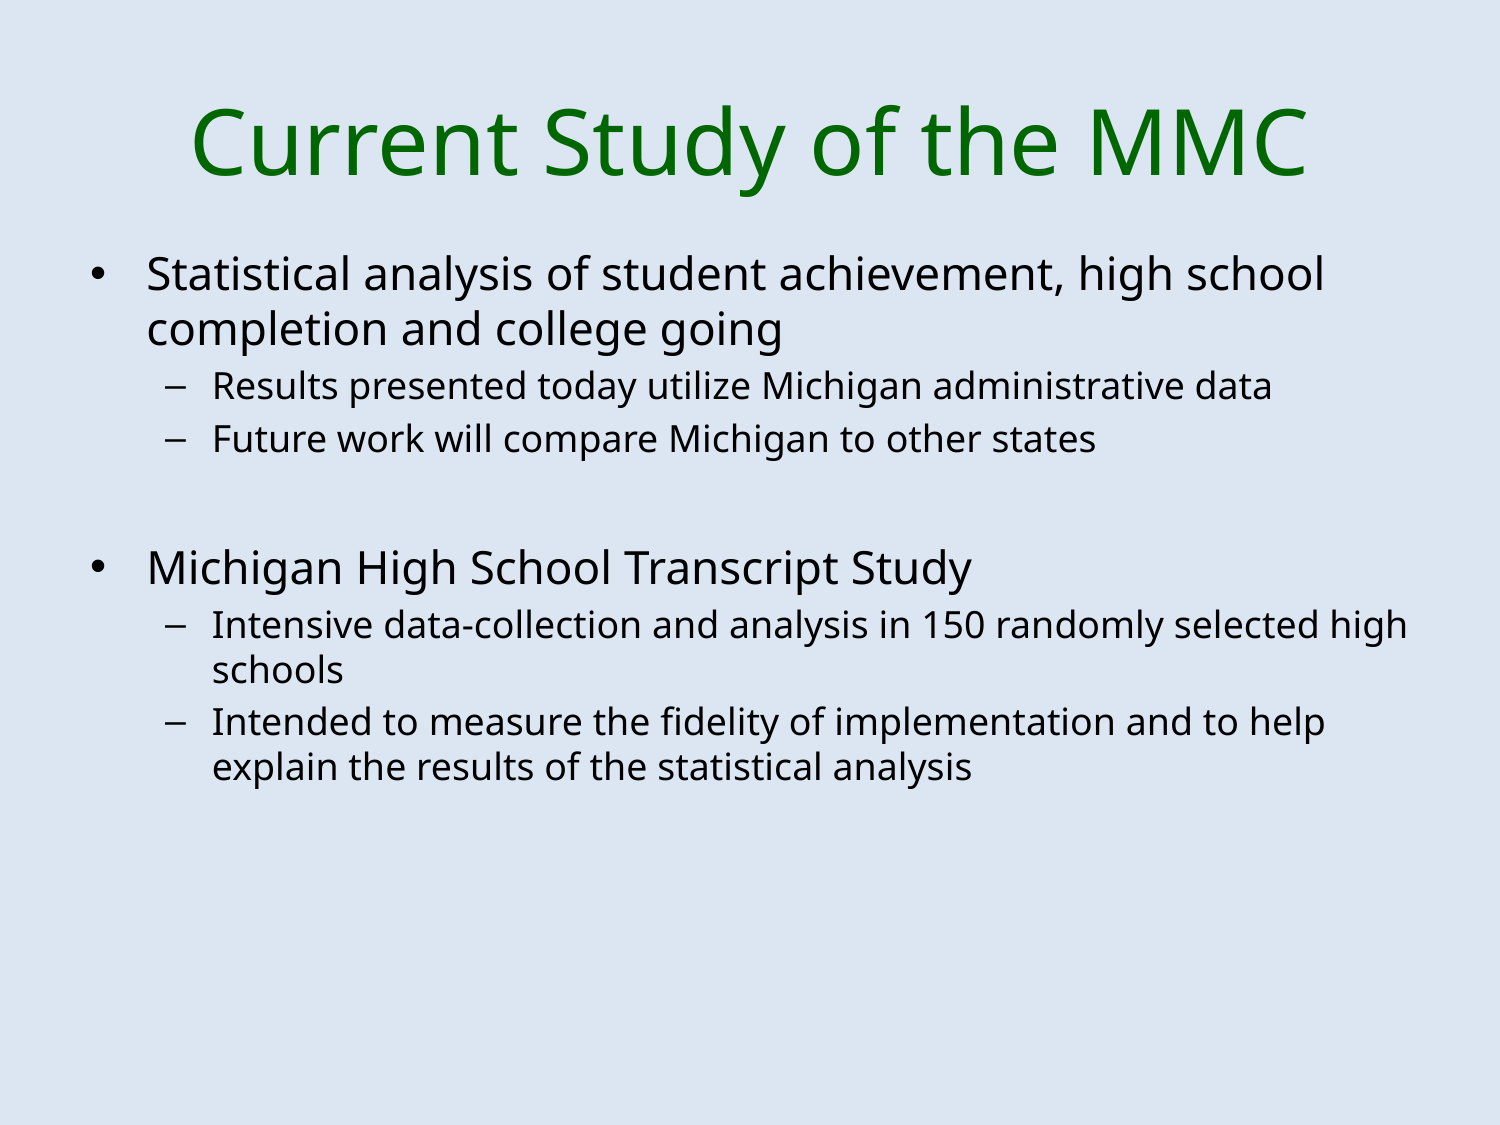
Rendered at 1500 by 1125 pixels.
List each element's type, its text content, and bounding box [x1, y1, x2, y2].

list Statistical analysis of student achievement, high school completion and college going Results presented today utilize Michigan administrative data Future work will compare Michigan to other states Michigan High School Transcript Study Intensive data-collection and analysis in 150 randomly selected high schools Intended to measure the fidelity of implementation and to help explain the results of the statistical analysis [75, 237, 1425, 1005]
title Current Study of the MMC [75, 45, 1425, 233]
